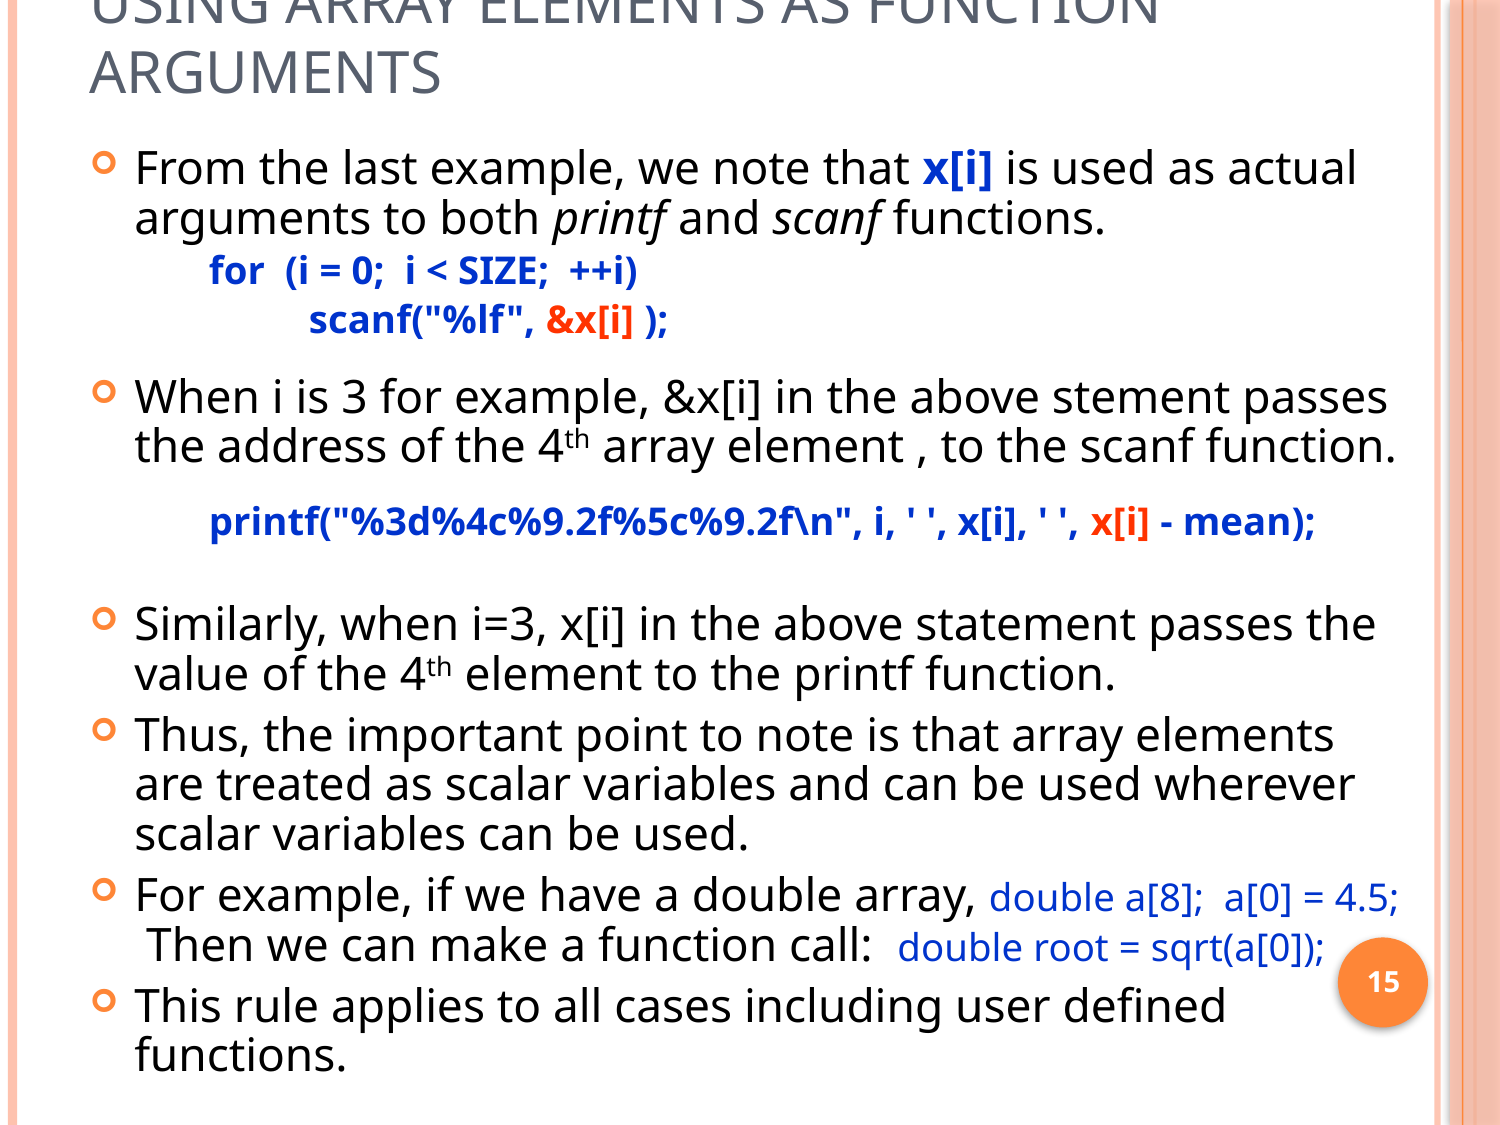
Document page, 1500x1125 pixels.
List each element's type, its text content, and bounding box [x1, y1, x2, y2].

list From the last example, we note that x[i] is used as actual arguments to both printf and scanf functions. for (i = 0; i < SIZE; ++i) scanf("%lf", &x[i] ); When i is 3 for example, &x[i] in the above stement passes the address of the 4th array element , to the scanf function. printf("%3d%4c%9.2f%5c%9.2f\n", i, ' ', x[i], ' ', x[i] - mean); Similarly, when i=3, x[i] in the above statement passes the value of the 4th element to the printf function. Thus, the important point to note is that array elements are treated as scalar variables and can be used wherever scalar variables can be used. For example, if we have a double array, double a[8]; a[0] = 4.5; Then we can make a function call: double root = sqrt(a[0]); This rule applies to all cases including user defined functions. [75, 137, 1425, 1125]
title Using array elements as function arguments [75, 45, 1463, 113]
slide_number 15 [1333, 940, 1434, 1027]
